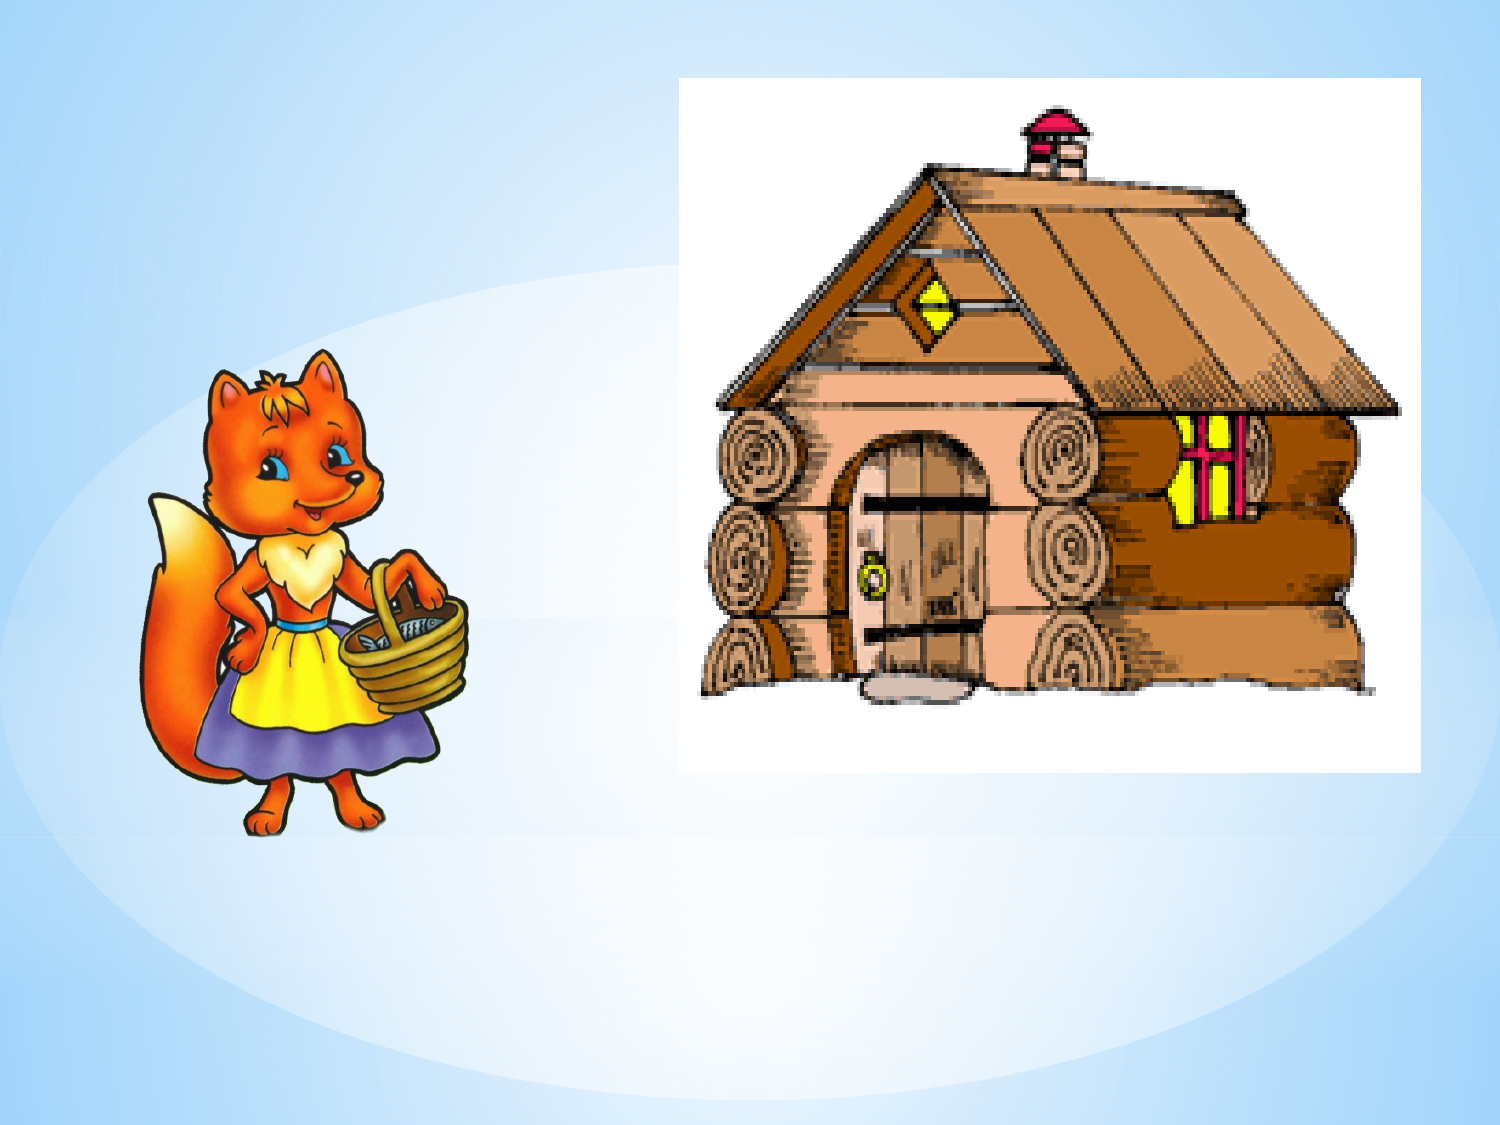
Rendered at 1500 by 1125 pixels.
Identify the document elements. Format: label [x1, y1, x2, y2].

picture [678, 77, 1422, 773]
picture [111, 314, 514, 870]
